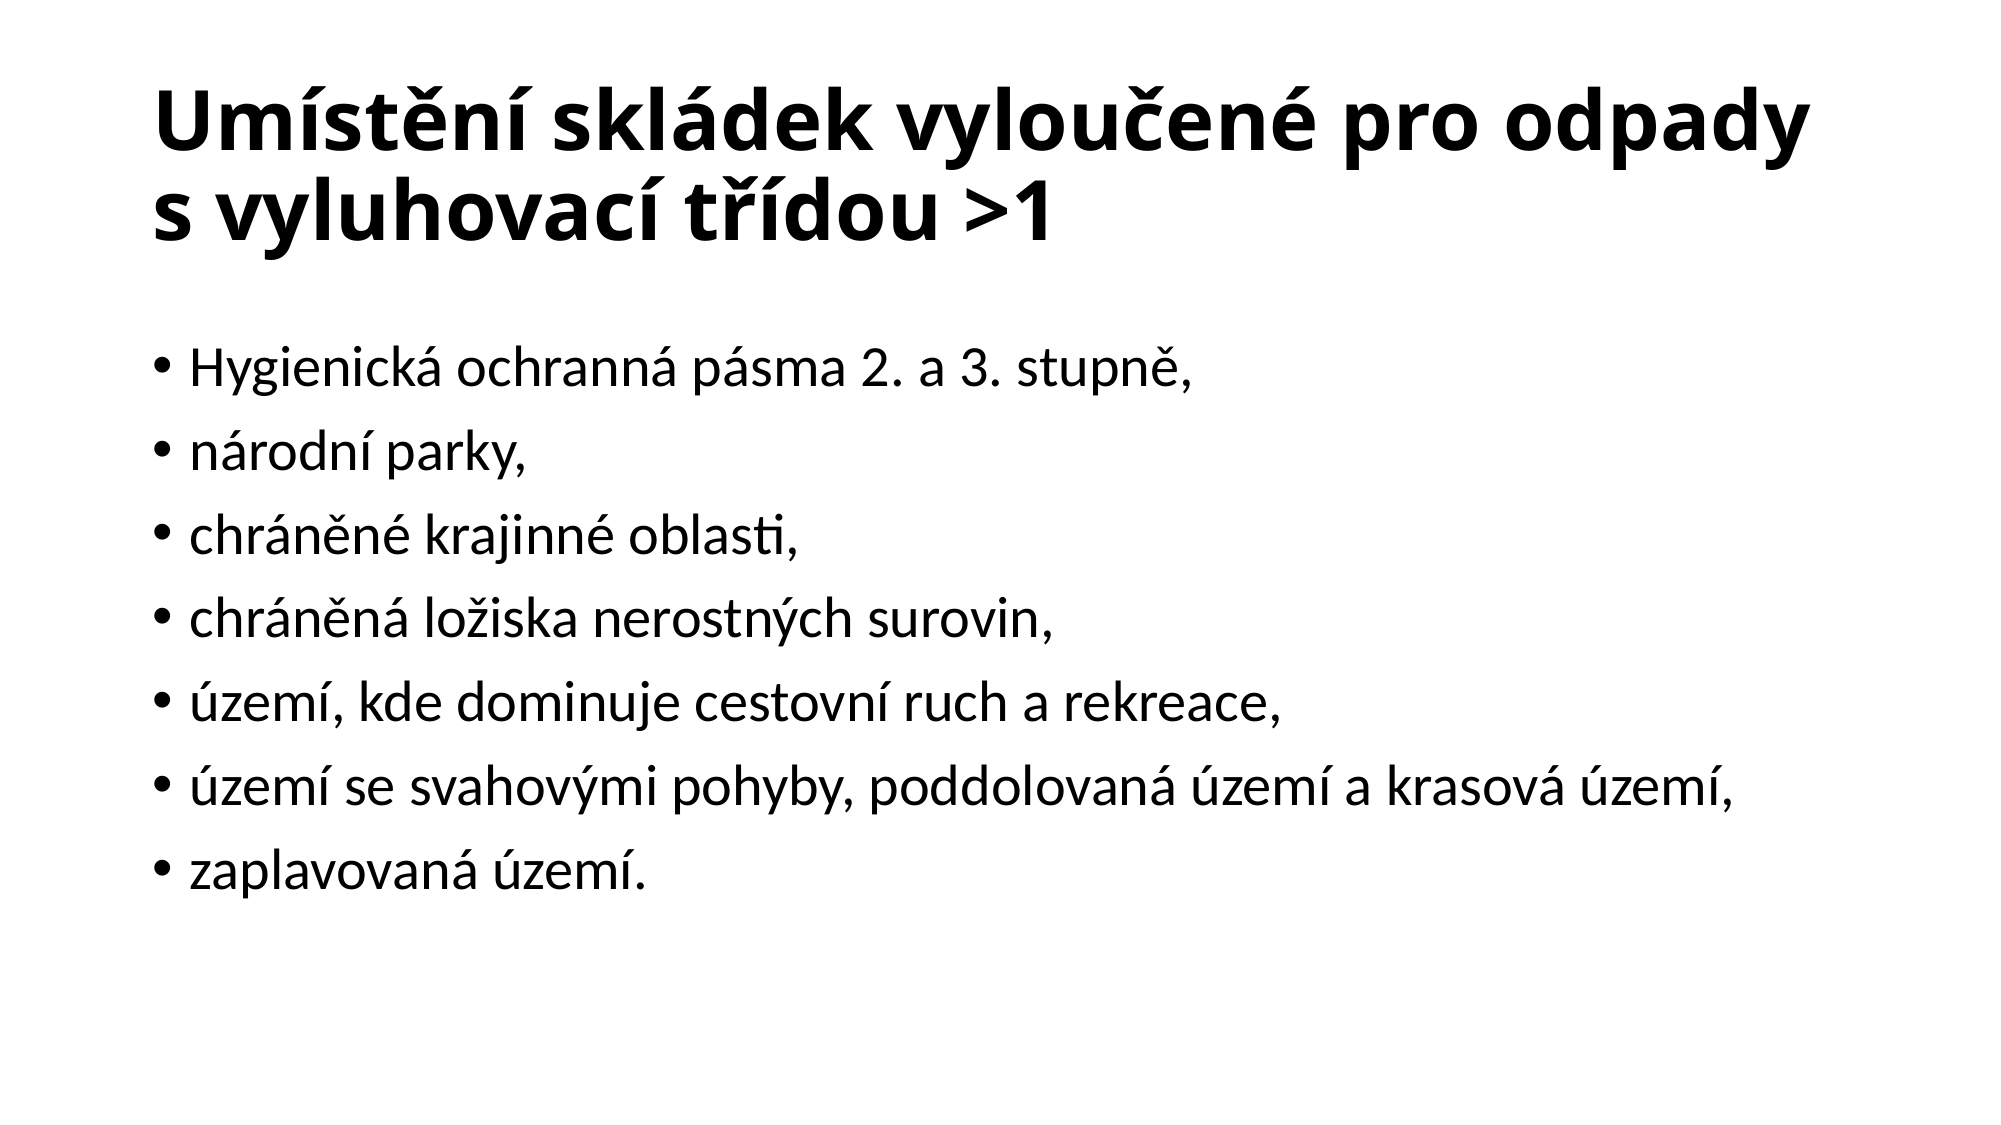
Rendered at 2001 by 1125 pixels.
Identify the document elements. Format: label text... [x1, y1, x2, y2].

title Umístění skládek vyloučené pro odpady s vyluhovací třídou >1 [137, 59, 1863, 278]
list Hygienická ochranná pásma 2. a 3. stupně, národní parky, chráněné krajinné oblasti, chráněná ložiska nerostných surovin, území, kde dominuje cestovní ruch a rekreace, území se svahovými pohyby, poddolovaná území a krasová území, zaplavovaná území. [137, 328, 1863, 1043]
